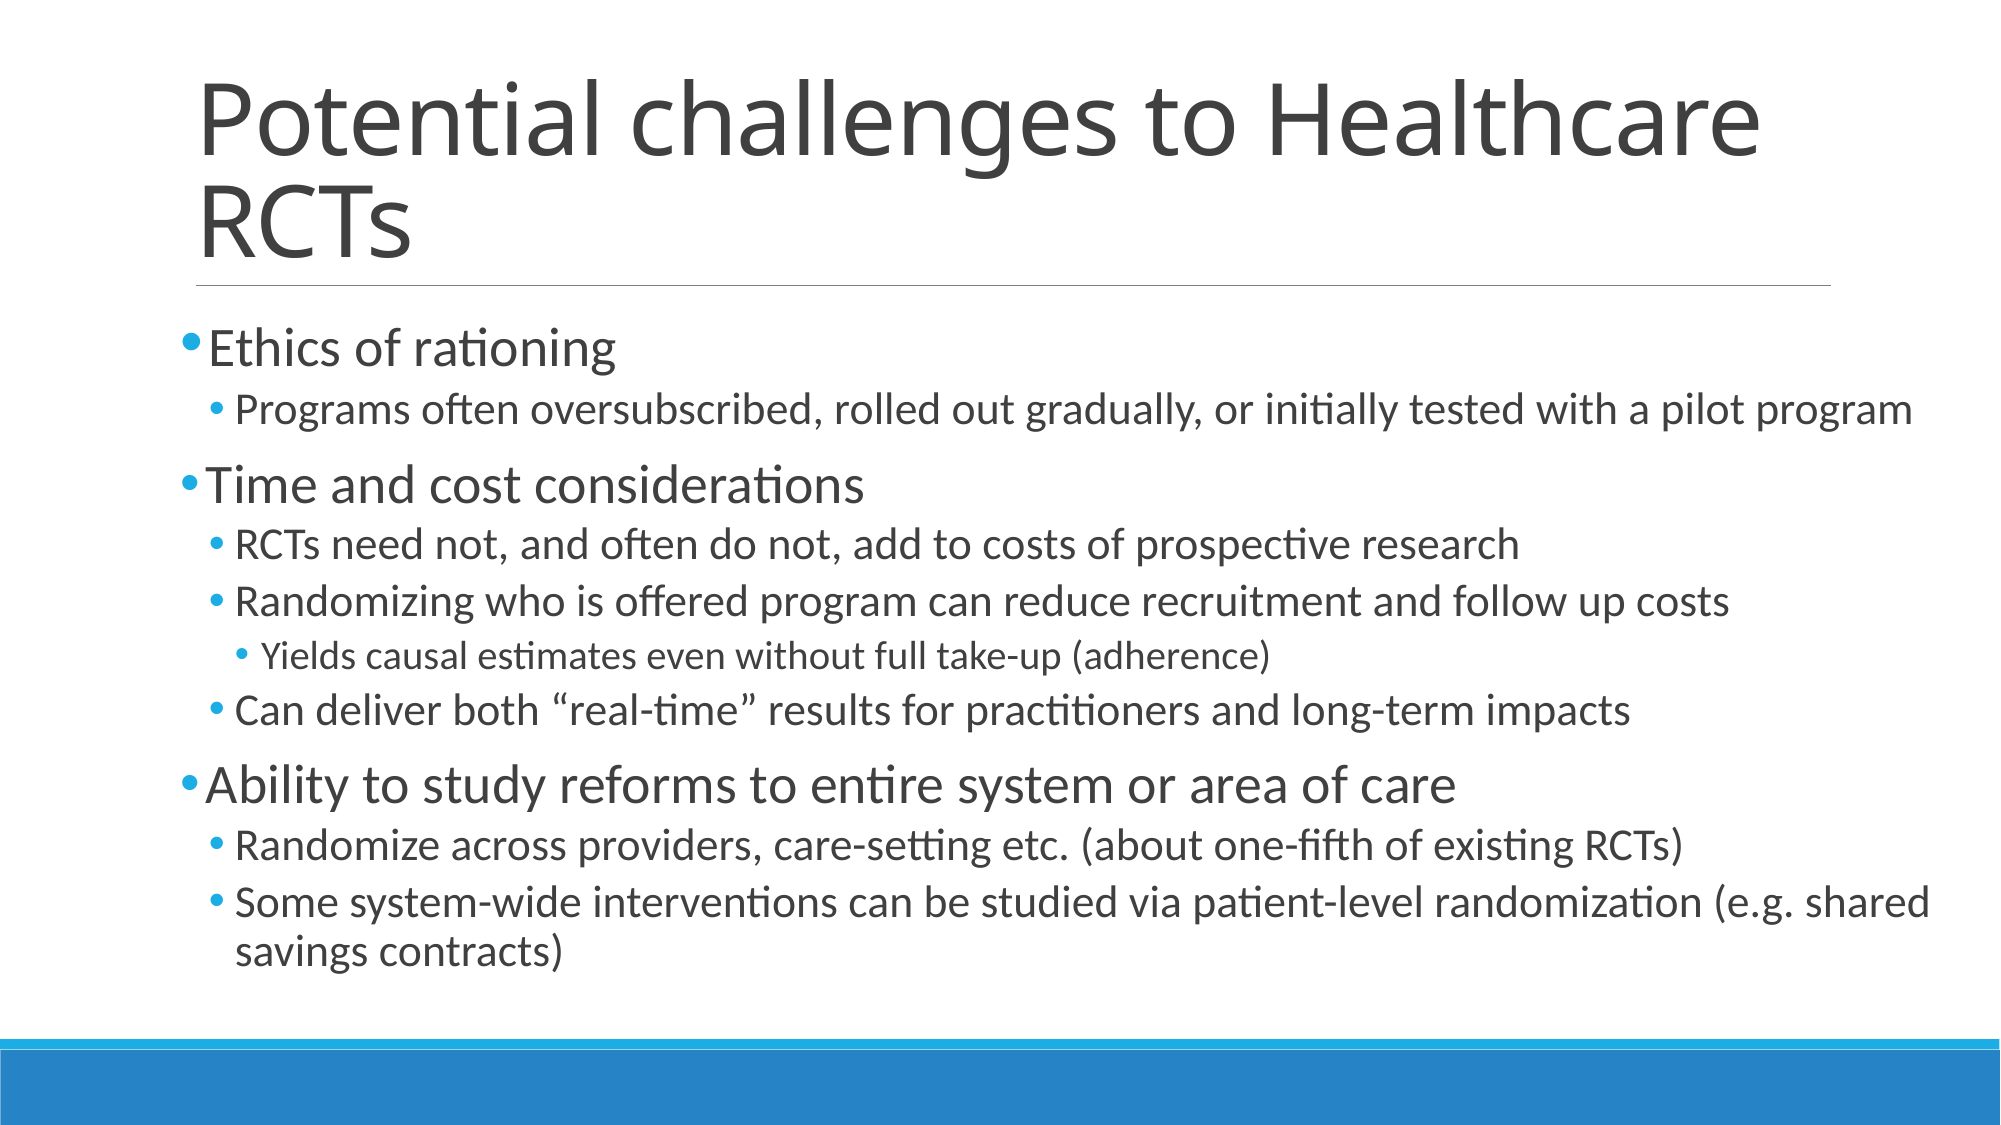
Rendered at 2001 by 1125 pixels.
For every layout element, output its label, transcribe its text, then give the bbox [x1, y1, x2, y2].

list Ethics of rationing Programs often oversubscribed, rolled out gradually, or initially tested with a pilot program Time and cost considerations RCTs need not, and often do not, add to costs of prospective research Randomizing who is offered program can reduce recruitment and follow up costs Yields causal estimates even without full take-up (adherence) Can deliver both “real-time” results for practitioners and long-term impacts Ability to study reforms to entire system or area of care Randomize across providers, care-setting etc. (about one-fifth of existing RCTs) Some system-wide interventions can be studied via patient-level randomization (e.g. shared savings contracts) [180, 302, 1958, 1030]
title Potential challenges to Healthcare RCTs [180, 47, 1830, 285]
